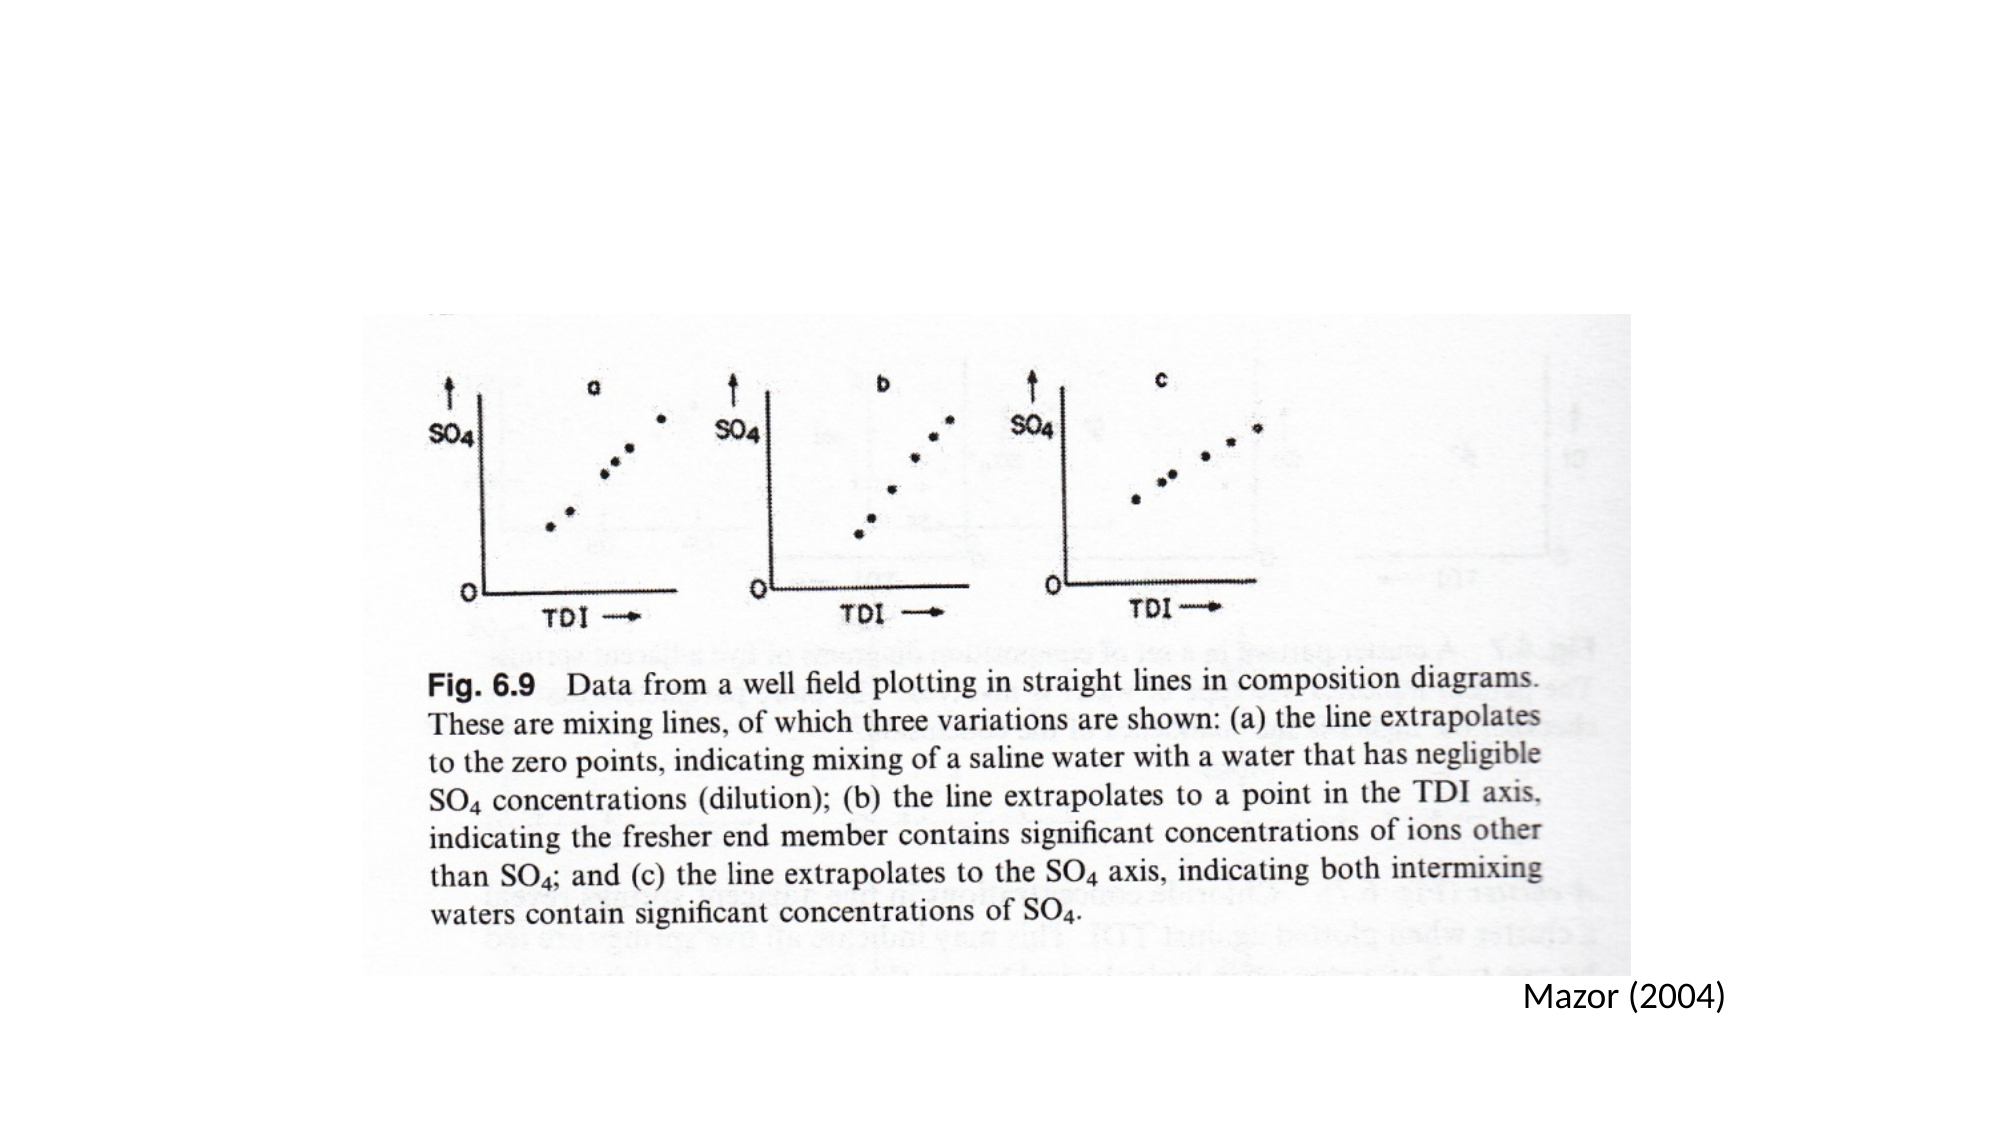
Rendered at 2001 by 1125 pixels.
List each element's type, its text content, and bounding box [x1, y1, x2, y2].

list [362, 314, 1631, 976]
text_box Mazor (2004) [1507, 964, 1749, 1024]
